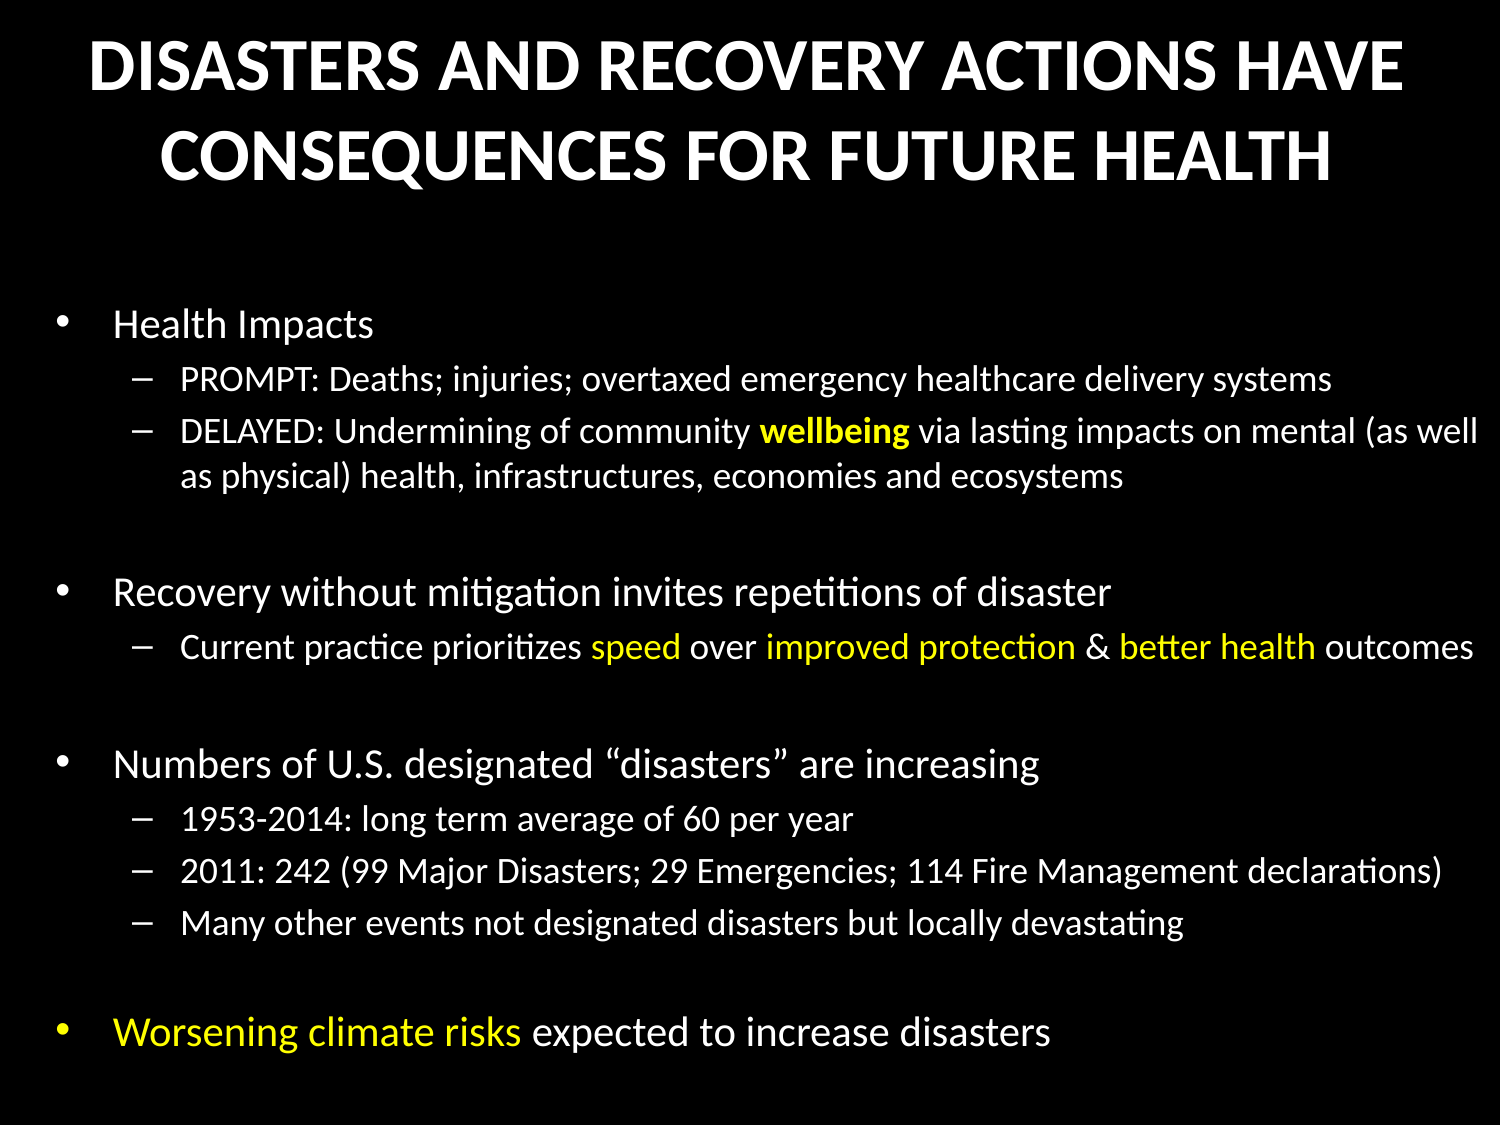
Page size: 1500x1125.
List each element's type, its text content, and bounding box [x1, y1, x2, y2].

title DISASTERS AND RECOVERY ACTIONS HAVE CONSEQUENCES FOR FUTURE HEALTH [16, 30, 1479, 181]
list Health Impacts PROMPT: Deaths; injuries; overtaxed emergency healthcare delivery systems DELAYED: Undermining of community wellbeing via lasting impacts on mental (as well as physical) health, infrastructures, economies and ecosystems Recovery without mitigation invites repetitions of disaster Current practice prioritizes speed over improved protection & better health outcomes Numbers of U.S. designated “disasters” are increasing 1953-2014: long term average of 60 per year 2011: 242 (99 Major Disasters; 29 Emergencies; 114 Fire Management declarations) Many other events not designated disasters but locally devastating Worsening climate risks expected to increase disasters [40, 287, 1500, 1081]
